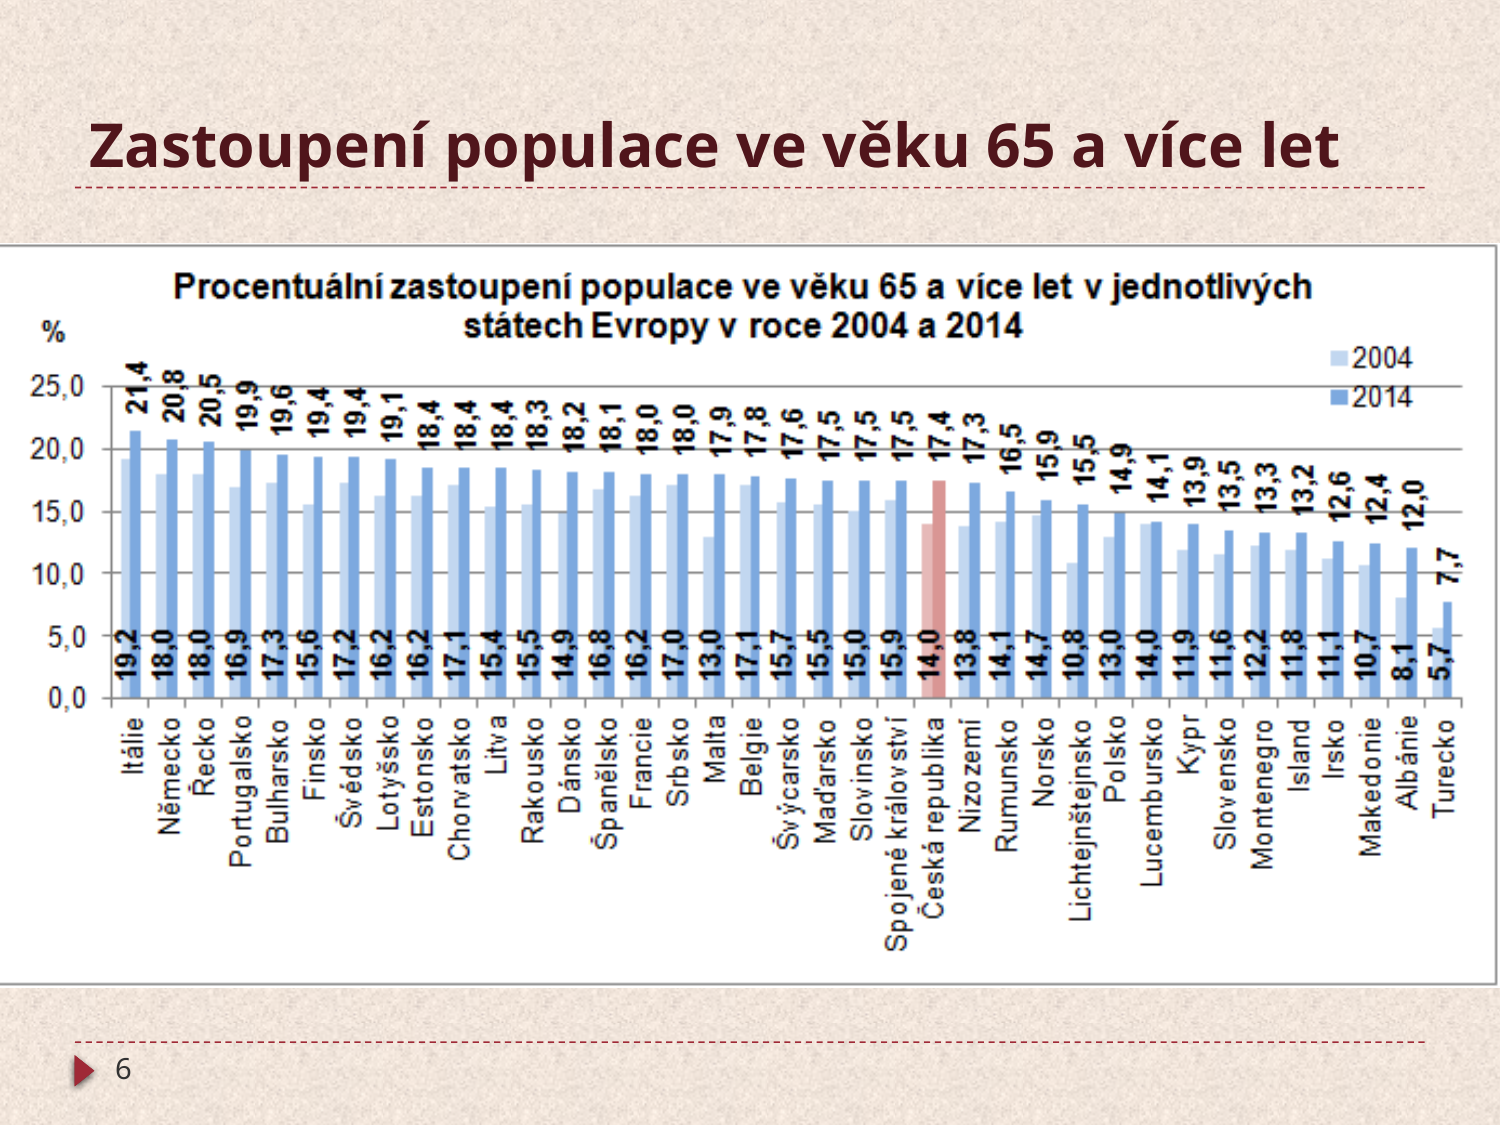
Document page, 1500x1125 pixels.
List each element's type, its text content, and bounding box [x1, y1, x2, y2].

title Zastoupení populace ve věku 65 a více let [75, 37, 1447, 188]
slide_number 6 [100, 1042, 426, 1103]
picture [0, 243, 1500, 988]
